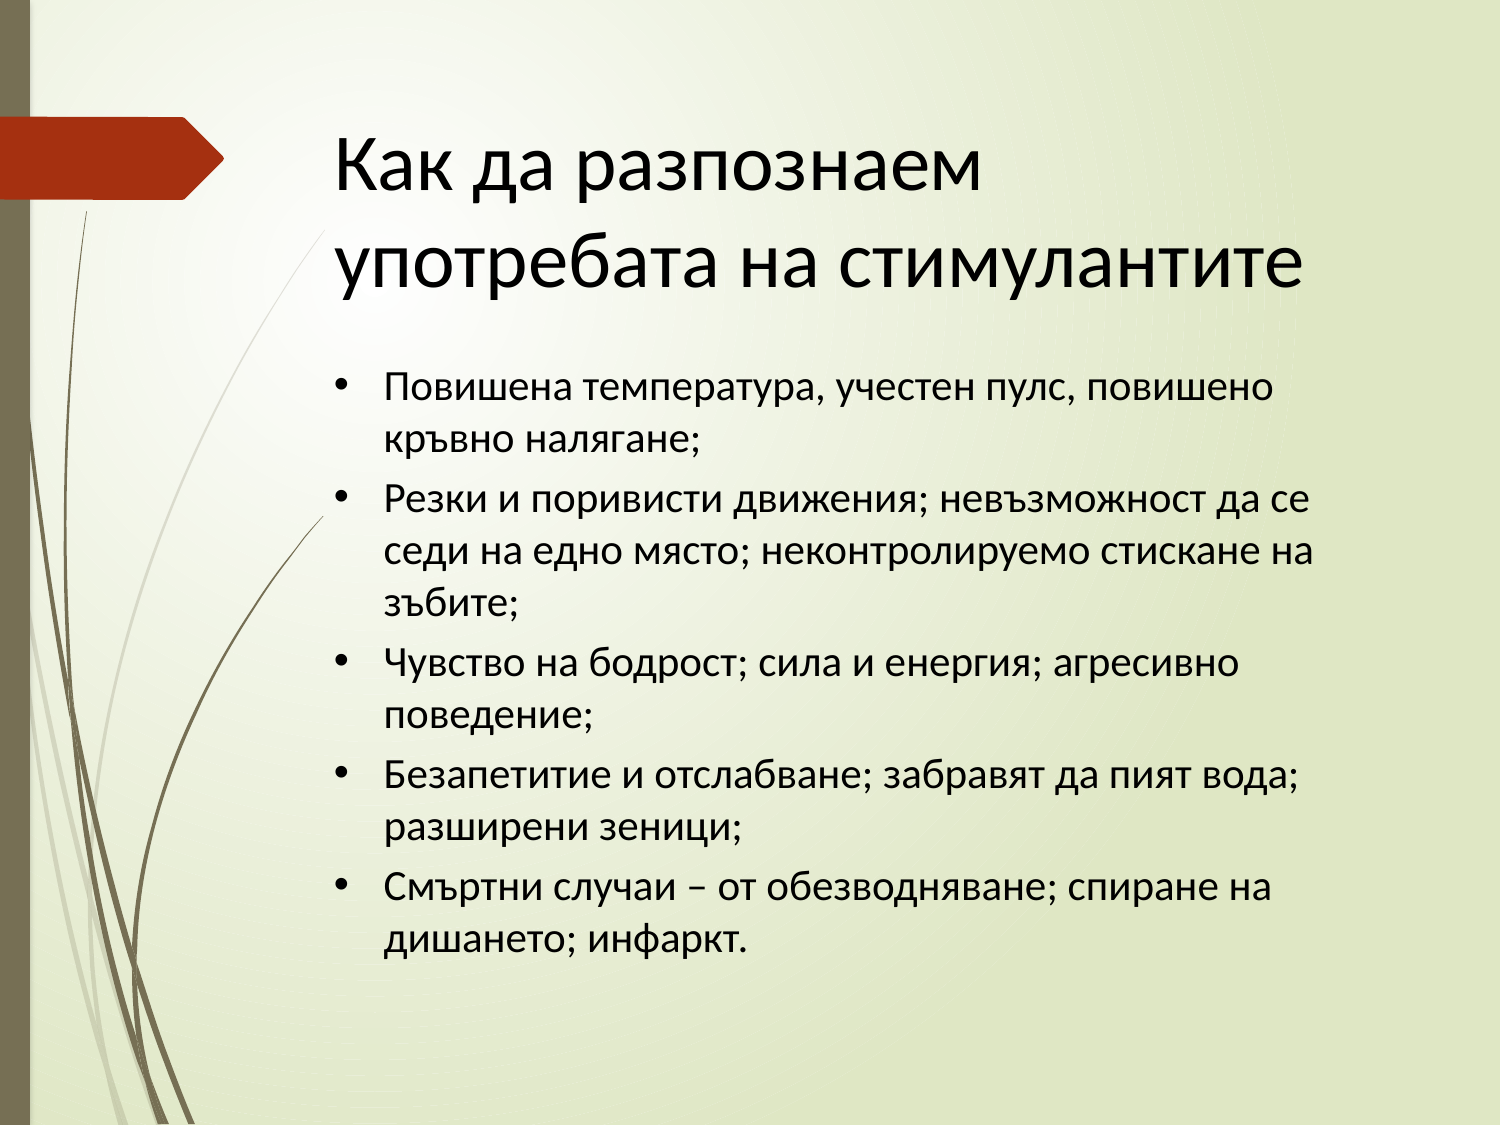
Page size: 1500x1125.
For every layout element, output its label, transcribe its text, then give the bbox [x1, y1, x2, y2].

list Повишена температура, учестен пулс, повишено кръвно налягане; Резки и поривисти движения; невъзможност да се седи на едно място; неконтролируемо стискане на зъбите; Чувство на бодрост; сила и енергия; агресивно поведение; Безапетитие и отслабване; забравят да пият вода; разширени зеници; Смъртни случаи – от обезводняване; спиране на дишането; инфаркт. [318, 350, 1400, 970]
title Как да разпознаем употребата на стимулантите [319, 102, 1400, 313]
